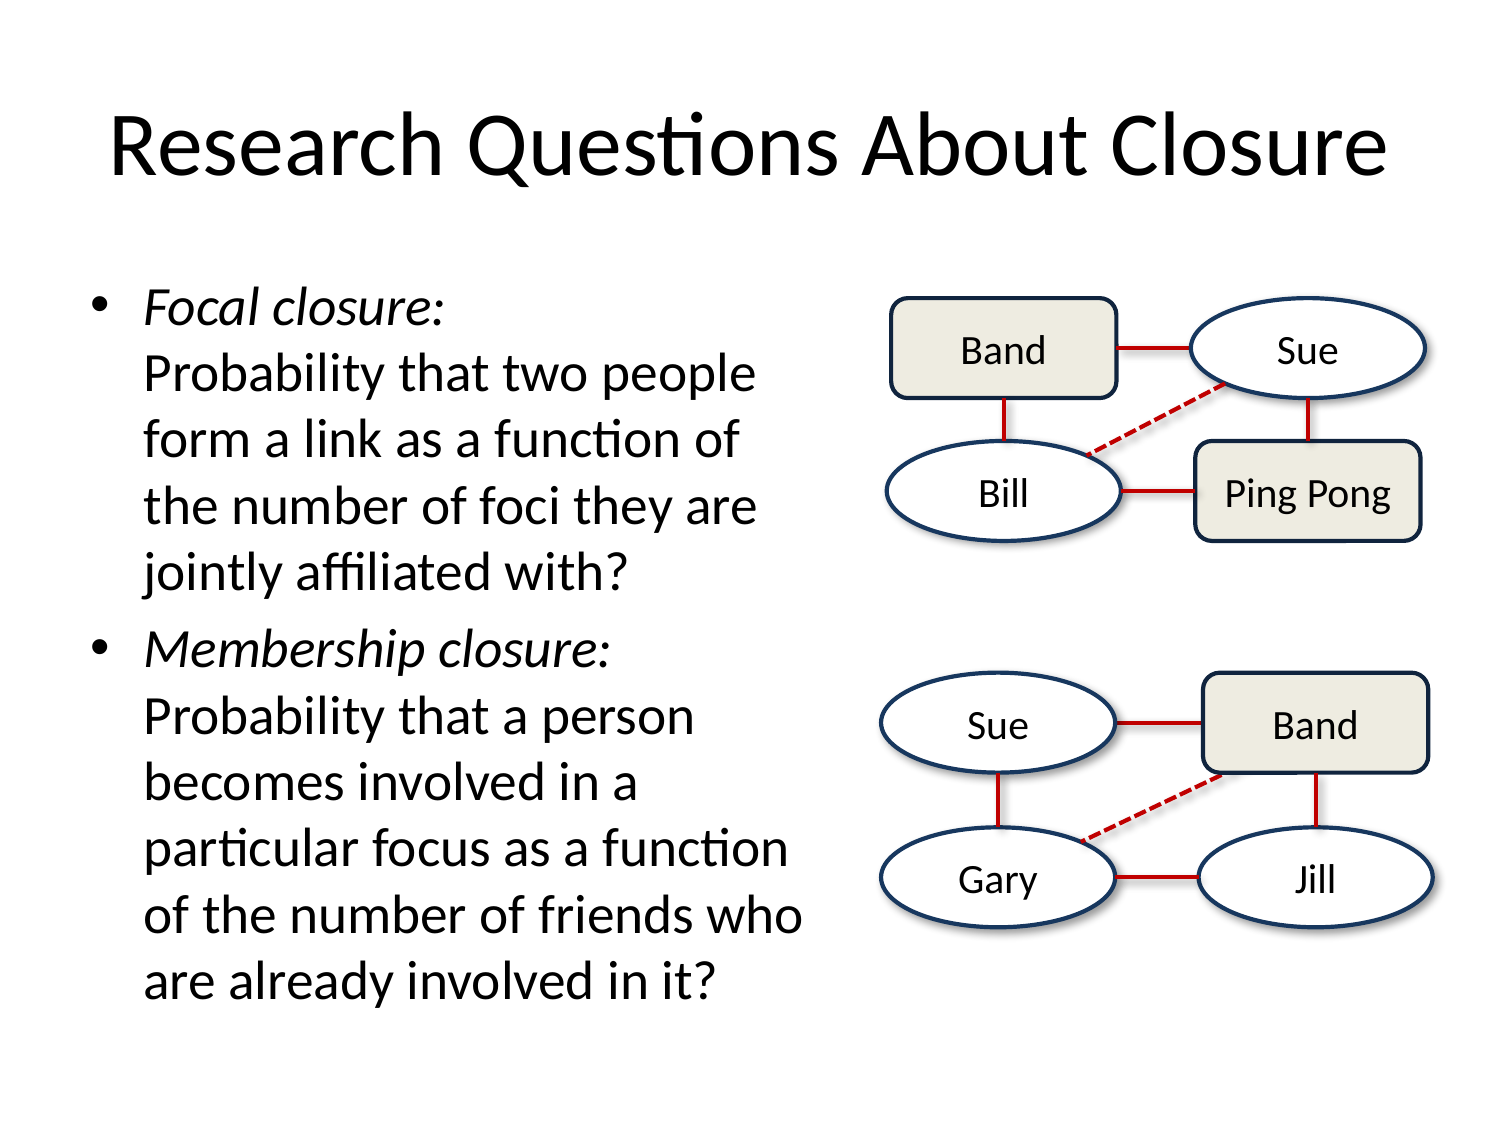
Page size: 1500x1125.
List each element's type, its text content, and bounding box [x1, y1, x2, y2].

list Focal closure: Probability that two people form a link as a function of the number of foci they are jointly affiliated with? Membership closure: Probability that a person becomes involved in a particular focus as a function of the number of friends who are already involved in it? [75, 262, 1425, 1025]
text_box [886, 297, 1426, 542]
title Research Questions About Closure [75, 45, 1425, 233]
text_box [880, 672, 1433, 928]
